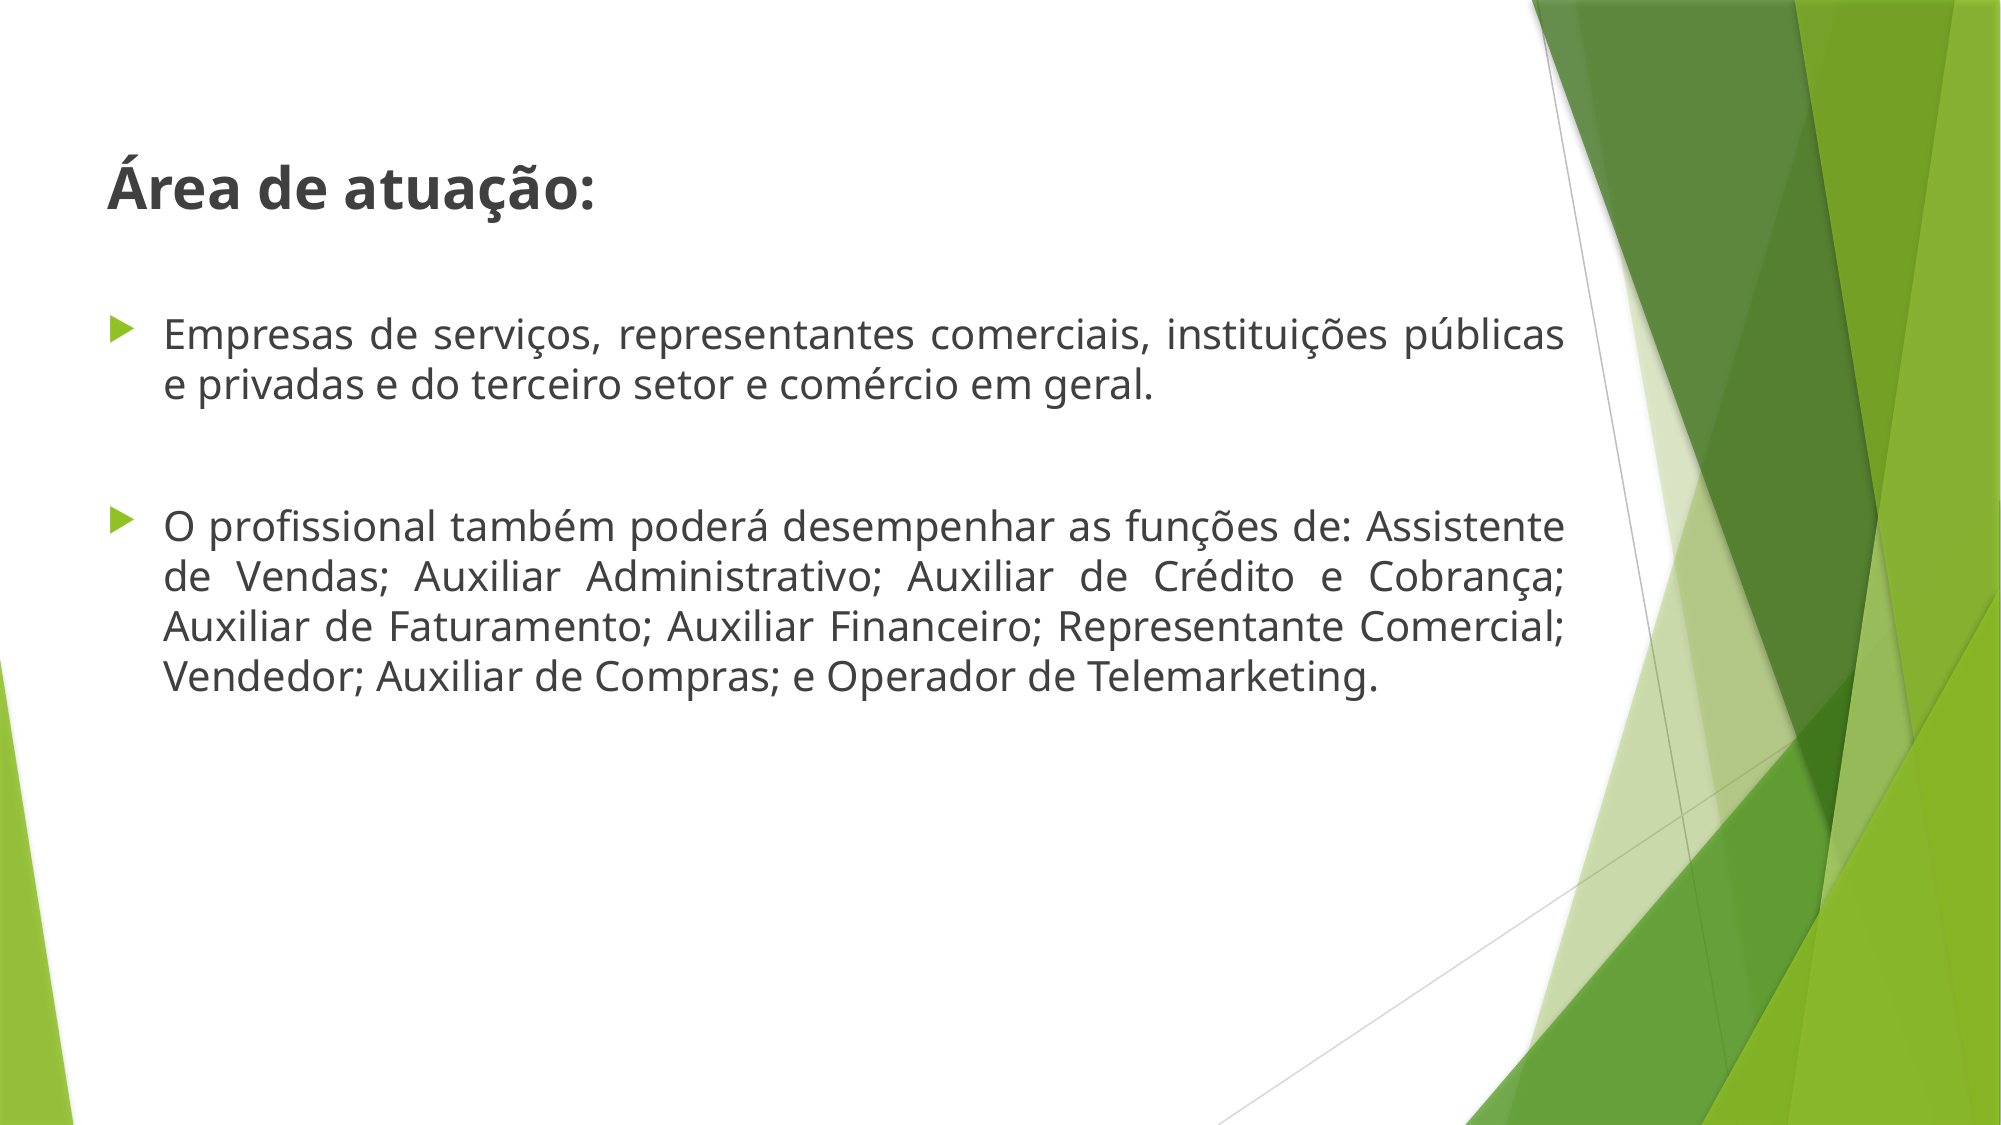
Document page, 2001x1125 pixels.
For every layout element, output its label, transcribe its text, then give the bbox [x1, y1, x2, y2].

text_box Área de atuação: Empresas de serviços, representantes comerciais, instituições públicas e privadas e do terceiro setor e comércio em geral. O profissional também poderá desempenhar as funções de: Assistente de Vendas; Auxiliar Administrativo; Auxiliar de Crédito e Cobrança; Auxiliar de Faturamento; Auxiliar Financeiro; Representante Comercial; Vendedor; Auxiliar de Compras; e Operador de Telemarketing. [92, 78, 1582, 715]
